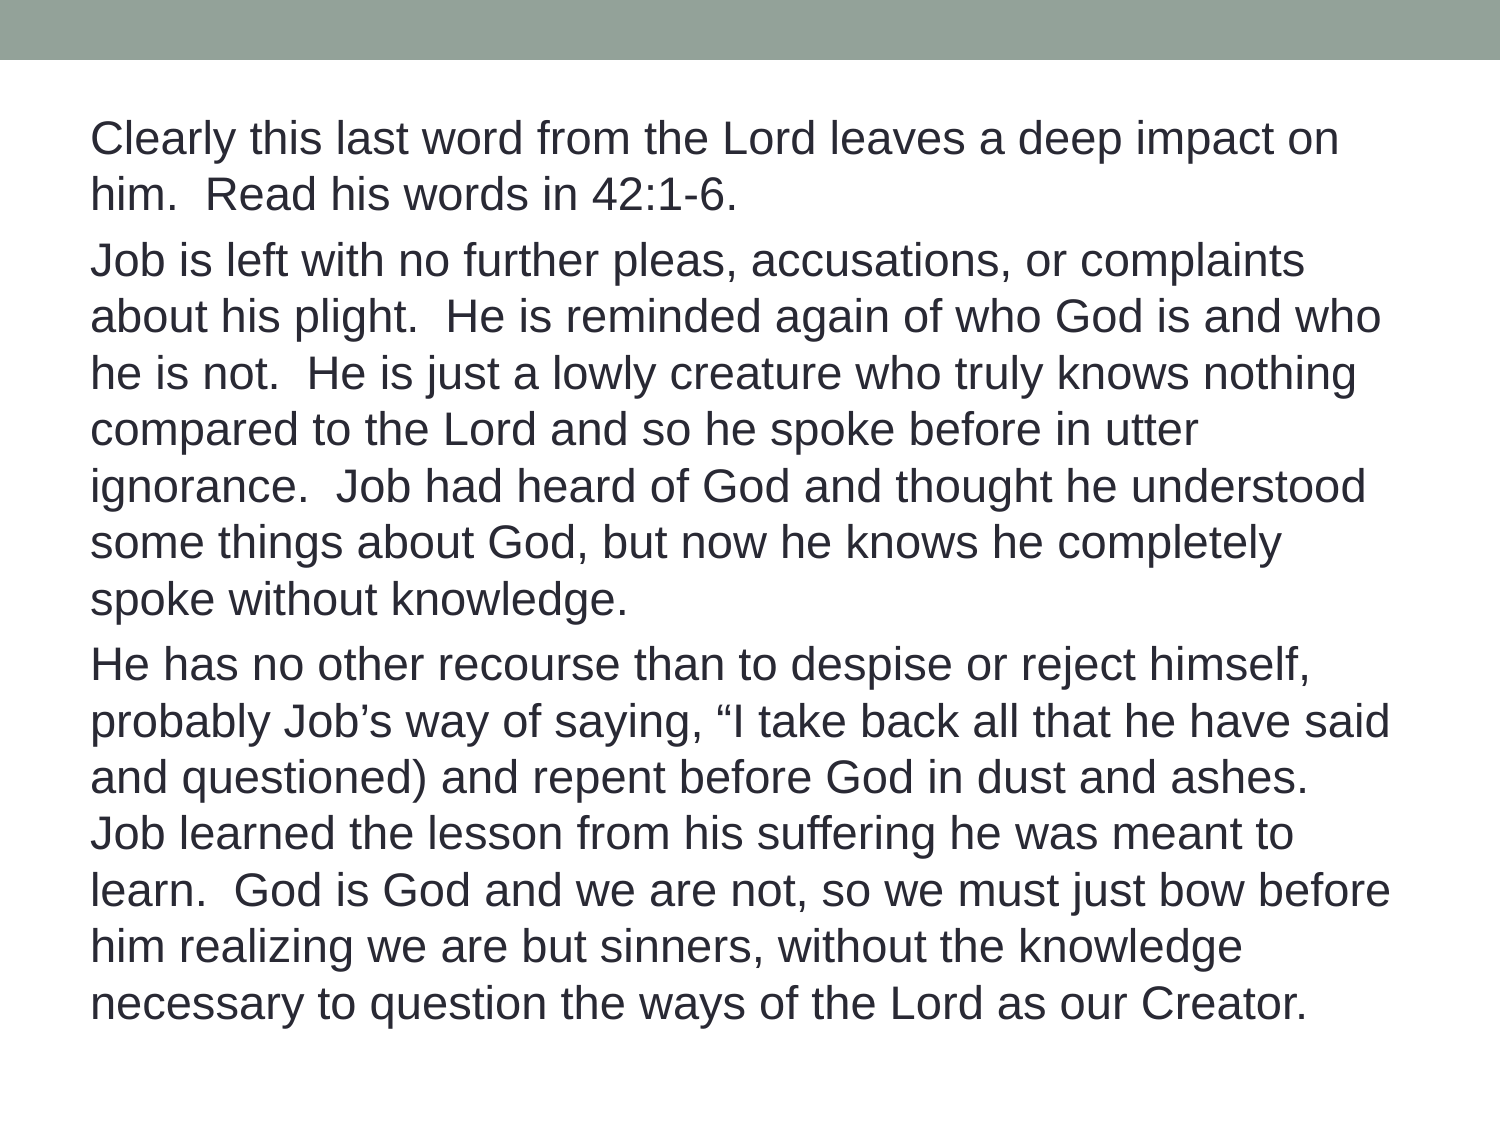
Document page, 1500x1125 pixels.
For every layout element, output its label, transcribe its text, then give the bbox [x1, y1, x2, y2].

list Clearly this last word from the Lord leaves a deep impact on him. Read his words in 42:1-6. Job is left with no further pleas, accusations, or complaints about his plight. He is reminded again of who God is and who he is not. He is just a lowly creature who truly knows nothing compared to the Lord and so he spoke before in utter ignorance. Job had heard of God and thought he understood some things about God, but now he knows he completely spoke without knowledge. He has no other recourse than to despise or reject himself, probably Job’s way of saying, “I take back all that he have said and questioned) and repent before God in dust and ashes. Job learned the lesson from his suffering he was meant to learn. God is God and we are not, so we must just bow before him realizing we are but sinners, without the knowledge necessary to question the ways of the Lord as our Creator. [75, 99, 1425, 1088]
